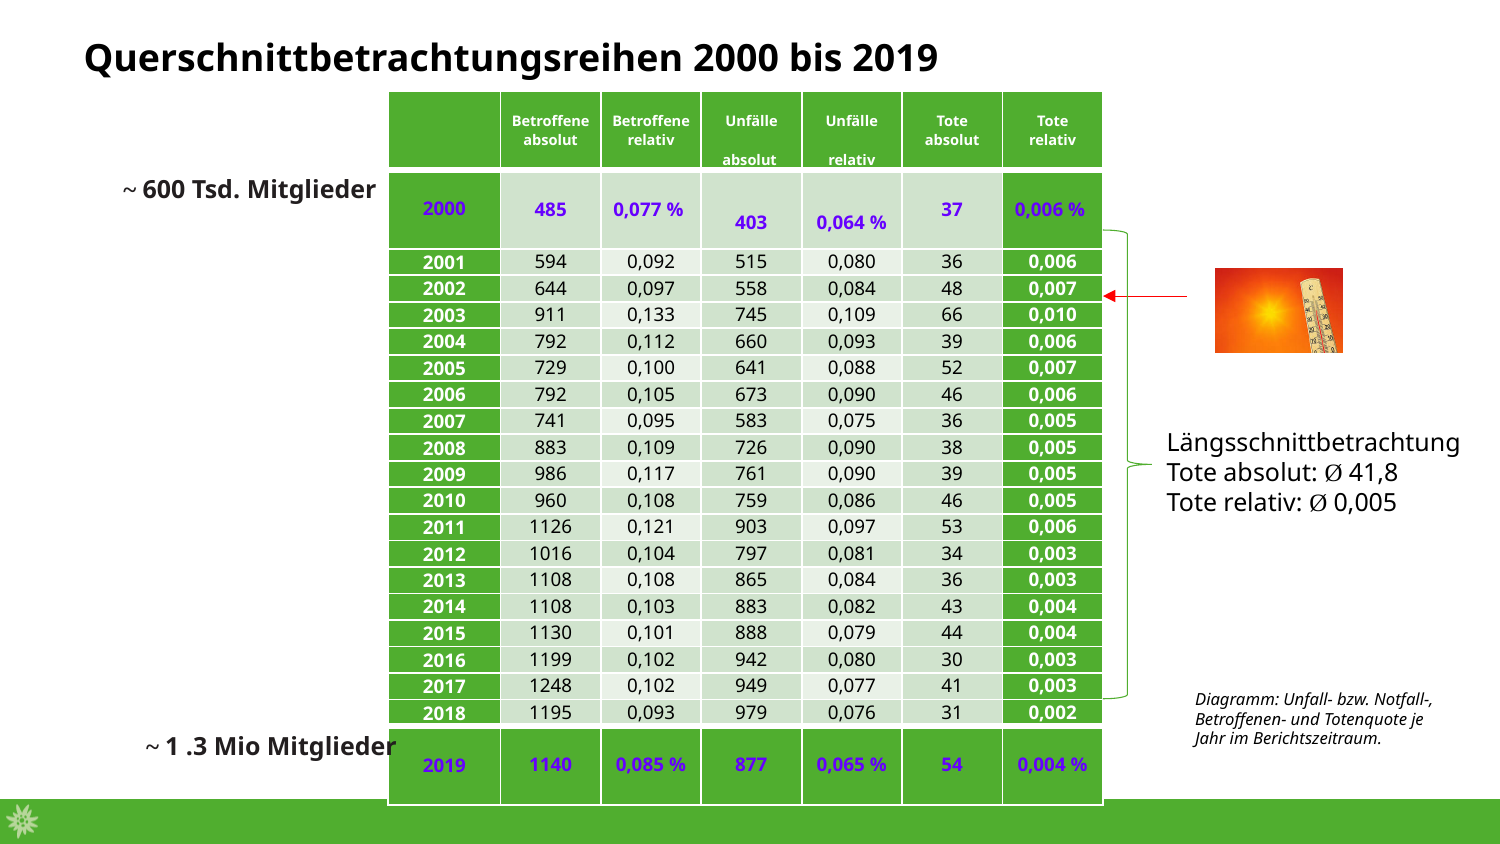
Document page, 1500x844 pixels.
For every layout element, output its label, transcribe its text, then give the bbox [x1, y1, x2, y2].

table_cell 0,081 [803, 541, 901, 566]
table_cell 0,101 [602, 621, 700, 646]
title Querschnittbetrachtungsreihen 2000 bis 2019 [68, 0, 1280, 87]
table_cell 673 [702, 382, 801, 407]
table_cell 2019 [389, 729, 500, 804]
table_cell 39 [903, 329, 1002, 354]
table_cell 2010 [389, 488, 500, 513]
table_cell 2000 [389, 173, 500, 248]
table_cell 888 [702, 621, 801, 646]
table_cell 2018 [389, 700, 500, 723]
table_cell 761 [702, 462, 801, 486]
table_cell 660 [702, 329, 801, 354]
table_cell 883 [501, 435, 600, 460]
table_cell 0,108 [602, 568, 700, 593]
text_box [1102, 229, 1128, 295]
table_cell 31 [903, 700, 1002, 723]
table_cell 0,092 [602, 250, 700, 274]
table_cell 2014 [389, 594, 500, 619]
table_cell 0,095 [602, 409, 700, 433]
table_cell 2011 [389, 515, 500, 540]
table_cell 0,075 [803, 409, 901, 433]
table_cell 2008 [389, 435, 500, 460]
table_cell 979 [702, 700, 801, 723]
table_cell 0,006 [1003, 250, 1102, 274]
table_cell 515 [702, 250, 801, 274]
table_cell 0,090 [803, 435, 901, 460]
table_cell 0,080 [803, 250, 901, 274]
table_cell 54 [903, 729, 1002, 804]
table_cell 46 [903, 382, 1002, 407]
table_cell 0,109 [803, 303, 901, 327]
table_cell 0,065 % [803, 729, 901, 804]
table_cell 0,002 [1003, 700, 1102, 723]
table_cell 2016 [389, 647, 500, 672]
table_cell 0,104 [602, 541, 700, 566]
table_cell 0,010 [1003, 303, 1102, 327]
table_cell 0,088 [803, 356, 901, 380]
table_cell 1199 [501, 647, 600, 672]
table_cell 986 [501, 462, 600, 486]
table_cell 0,003 [1003, 647, 1102, 672]
table_cell 644 [501, 276, 600, 301]
table_cell 2017 [389, 674, 500, 699]
table_cell 44 [903, 621, 1002, 646]
text_box ~ 600 Tsd. Mitglieder [108, 166, 398, 212]
table_cell 0,105 [602, 382, 700, 407]
table_cell 0,082 [803, 594, 901, 619]
table_cell 0,004 [1003, 621, 1102, 646]
table_cell 0,112 [602, 329, 700, 354]
table_cell 0,006 [1003, 515, 1102, 540]
table_cell 1195 [501, 700, 600, 723]
table_cell 36 [903, 409, 1002, 433]
table_cell 911 [501, 303, 600, 327]
text_box [1102, 297, 1152, 700]
table_cell 2002 [389, 276, 500, 301]
table_cell 949 [702, 674, 801, 699]
table_cell 0,085 % [602, 729, 700, 804]
table_cell 0,064 % [803, 173, 901, 248]
table_cell 0,121 [602, 515, 700, 540]
table_cell 2001 [389, 250, 500, 274]
table_cell 0,077 % [602, 173, 700, 248]
text_box Diagramm: Unfall- bzw. Notfall-, Betroffenen- und Totenquote je Jahr im Berichtszeitraum. [1180, 681, 1454, 756]
table_cell 583 [702, 409, 801, 433]
table_cell 0,097 [602, 276, 700, 301]
table_cell 0,004 % [1003, 729, 1102, 804]
table_cell 0,006 % [1003, 173, 1102, 248]
table_header Betroffene relativ [602, 92, 700, 167]
table_cell 0,086 [803, 488, 901, 513]
table_cell 0,084 [803, 276, 901, 301]
table_cell 34 [903, 541, 1002, 566]
table_cell 30 [903, 647, 1002, 672]
table_cell 2009 [389, 462, 500, 486]
table_cell 0,005 [1003, 409, 1102, 433]
table_cell 0,117 [602, 462, 700, 486]
table_cell 36 [903, 250, 1002, 274]
table_cell 0,102 [602, 647, 700, 672]
table_cell 0,079 [803, 621, 901, 646]
table_cell 729 [501, 356, 600, 380]
table_cell 641 [702, 356, 801, 380]
table_cell 960 [501, 488, 600, 513]
table_cell 0,080 [803, 647, 901, 672]
table_cell 558 [702, 276, 801, 301]
table_header Unfälle absolut [702, 92, 801, 167]
table_cell 0,003 [1003, 541, 1102, 566]
table_cell 2012 [389, 541, 500, 566]
table_cell 0,006 [1003, 382, 1102, 407]
table_cell 594 [501, 250, 600, 274]
text_box Längsschnittbetrachtung Tote absolut: Ø 41,8 Tote relativ: Ø 0,005 [1151, 418, 1482, 554]
table_cell 0,084 [803, 568, 901, 593]
picture [1215, 268, 1343, 354]
table_cell 0,108 [602, 488, 700, 513]
table_cell 0,005 [1003, 488, 1102, 513]
table_cell 1130 [501, 621, 600, 646]
table_cell 0,003 [1003, 674, 1102, 699]
table_cell 0,007 [1003, 356, 1102, 380]
table_cell 1140 [501, 729, 600, 804]
table_cell 0,077 [803, 674, 901, 699]
table_header Tote absolut [903, 92, 1002, 167]
table_cell 53 [903, 515, 1002, 540]
table_cell 741 [501, 409, 600, 433]
table_cell 485 [501, 173, 600, 248]
table_cell 2013 [389, 568, 500, 593]
table_cell 0,133 [602, 303, 700, 327]
table_cell 0,090 [803, 382, 901, 407]
table_cell 41 [903, 674, 1002, 699]
table_header Betroffene absolut [501, 92, 600, 167]
table_cell 0,004 [1003, 594, 1102, 619]
table_cell 0,006 [1003, 329, 1102, 354]
table_cell 38 [903, 435, 1002, 460]
table_header Unfälle relativ [803, 92, 901, 167]
table_header [389, 92, 500, 167]
table_cell 2005 [389, 356, 500, 380]
table_cell 0,005 [1003, 435, 1102, 460]
table_cell 942 [702, 647, 801, 672]
table_cell 877 [702, 729, 801, 804]
table_cell 0,097 [803, 515, 901, 540]
table_cell 759 [702, 488, 801, 513]
table_cell 403 [702, 173, 801, 248]
text_box ~ 1 .3 Mio Mitglieder [131, 722, 419, 768]
table_cell 1016 [501, 541, 600, 566]
table_cell 43 [903, 594, 1002, 619]
table_cell 0,093 [803, 329, 901, 354]
table_header Tote relativ [1003, 92, 1102, 167]
table_cell 0,003 [1003, 568, 1102, 593]
table_cell 0,090 [803, 462, 901, 486]
table_cell 46 [903, 488, 1002, 513]
table_cell 2004 [389, 329, 500, 354]
table_cell 865 [702, 568, 801, 593]
table_cell 37 [903, 173, 1002, 248]
table_cell 0,093 [602, 700, 700, 723]
table_cell 2006 [389, 382, 500, 407]
table_cell 883 [702, 594, 801, 619]
table_cell 1248 [501, 674, 600, 699]
table_cell 0,005 [1003, 462, 1102, 486]
table_cell 0,007 [1003, 276, 1102, 301]
table_cell 0,100 [602, 356, 700, 380]
table_cell 0,076 [803, 700, 901, 723]
table_cell 48 [903, 276, 1002, 301]
table_cell 66 [903, 303, 1002, 327]
table_cell 1108 [501, 594, 600, 619]
table_cell 792 [501, 329, 600, 354]
table_cell 2007 [389, 409, 500, 433]
table_cell 0,109 [602, 435, 700, 460]
table_cell 1126 [501, 515, 600, 540]
table_cell 52 [903, 356, 1002, 380]
table_cell 39 [903, 462, 1002, 486]
table_cell 0,102 [602, 674, 700, 699]
table_cell 36 [903, 568, 1002, 593]
table_cell 745 [702, 303, 801, 327]
table_cell 903 [702, 515, 801, 540]
table_cell 0,103 [602, 594, 700, 619]
table_cell 726 [702, 435, 801, 460]
table_cell 797 [702, 541, 801, 566]
table_cell 792 [501, 382, 600, 407]
picture [0, 799, 1500, 844]
table_cell 1108 [501, 568, 600, 593]
table_cell 2015 [389, 621, 500, 646]
table_cell 2003 [389, 303, 500, 327]
